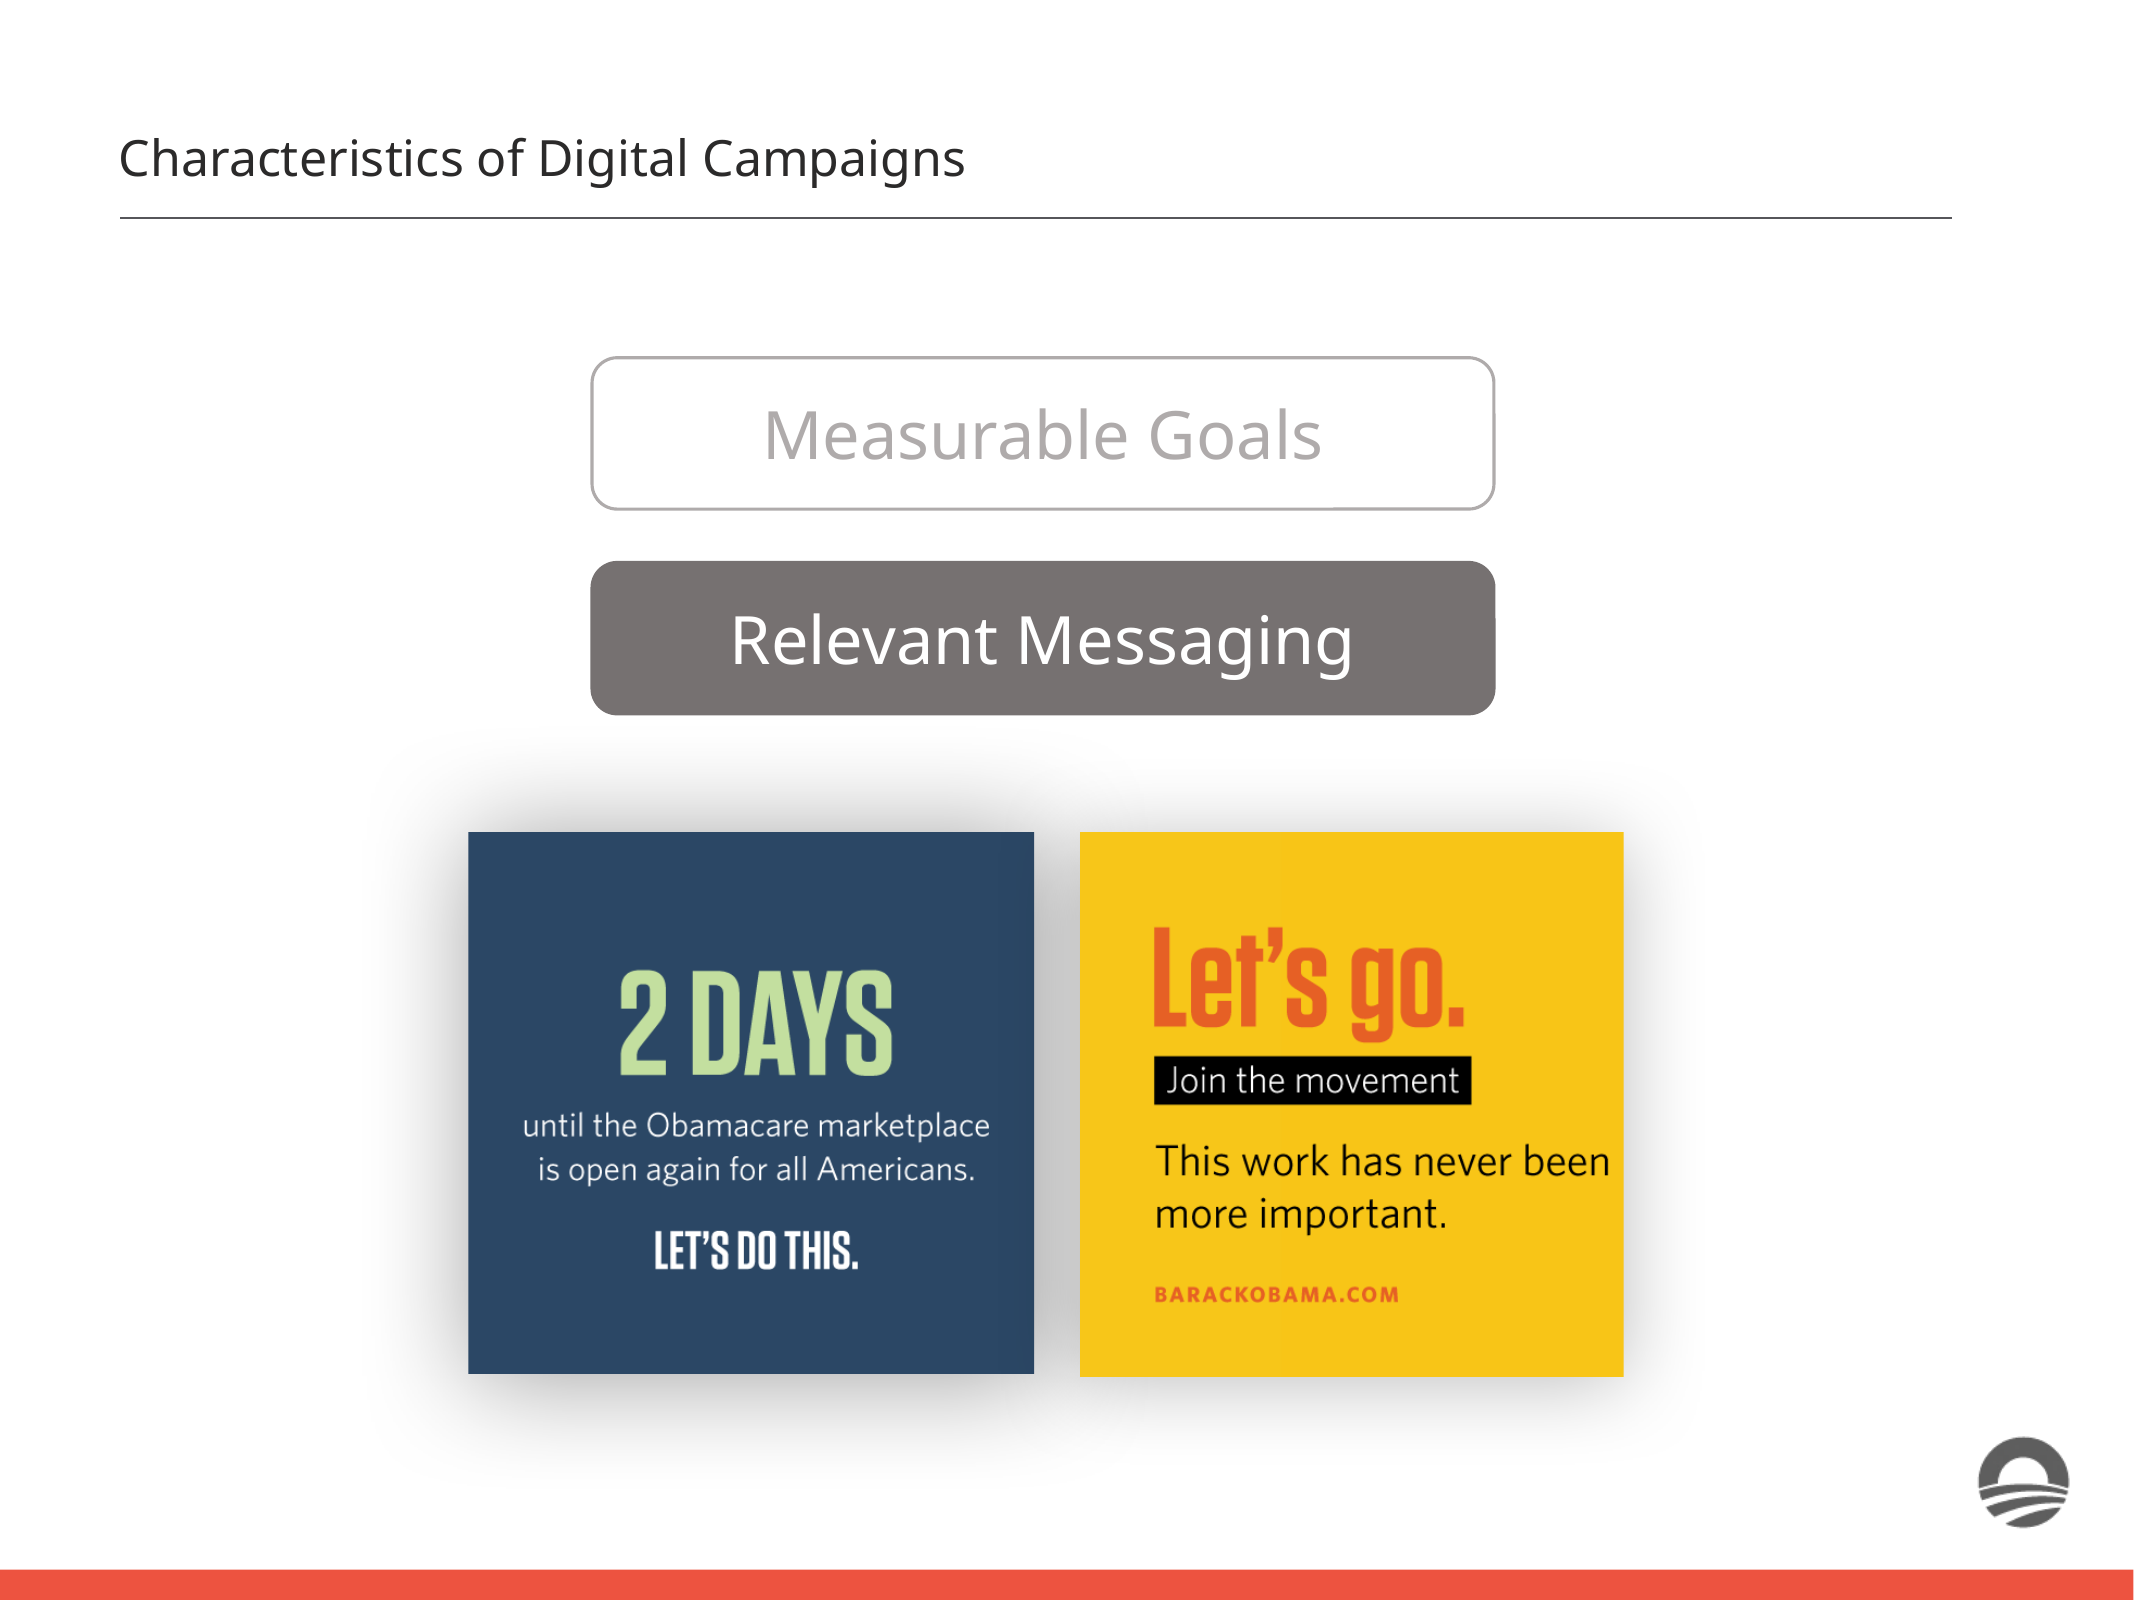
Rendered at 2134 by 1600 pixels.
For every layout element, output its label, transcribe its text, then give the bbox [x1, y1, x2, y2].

text_box Relevant Messaging [590, 561, 1496, 715]
picture [1080, 832, 1624, 1377]
text_box Characteristics of Digital Campaigns [103, 101, 2022, 211]
text_box Measurable Goals [590, 356, 1496, 511]
picture [468, 832, 1035, 1374]
